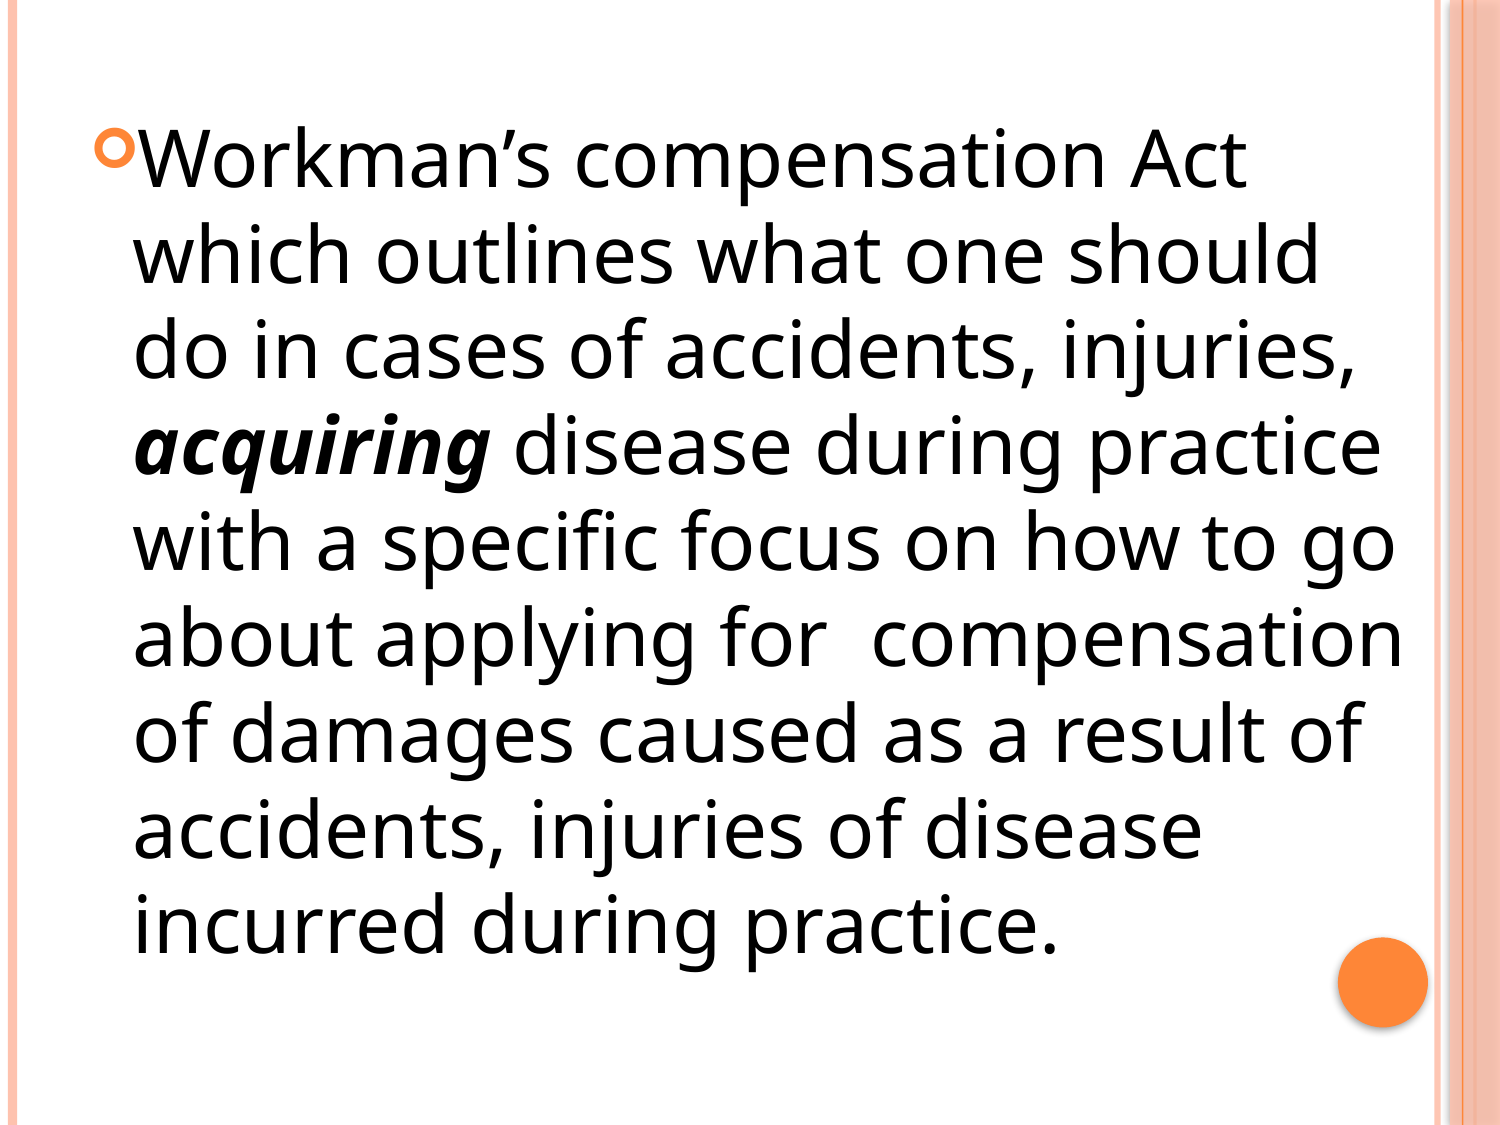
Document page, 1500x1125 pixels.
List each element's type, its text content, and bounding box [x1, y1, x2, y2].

list Workman’s compensation Act which outlines what one should do in cases of accidents, injuries, acquiring disease during practice with a specific focus on how to go about applying for compensation of damages caused as a result of accidents, injuries of disease incurred during practice. [75, 99, 1425, 1005]
